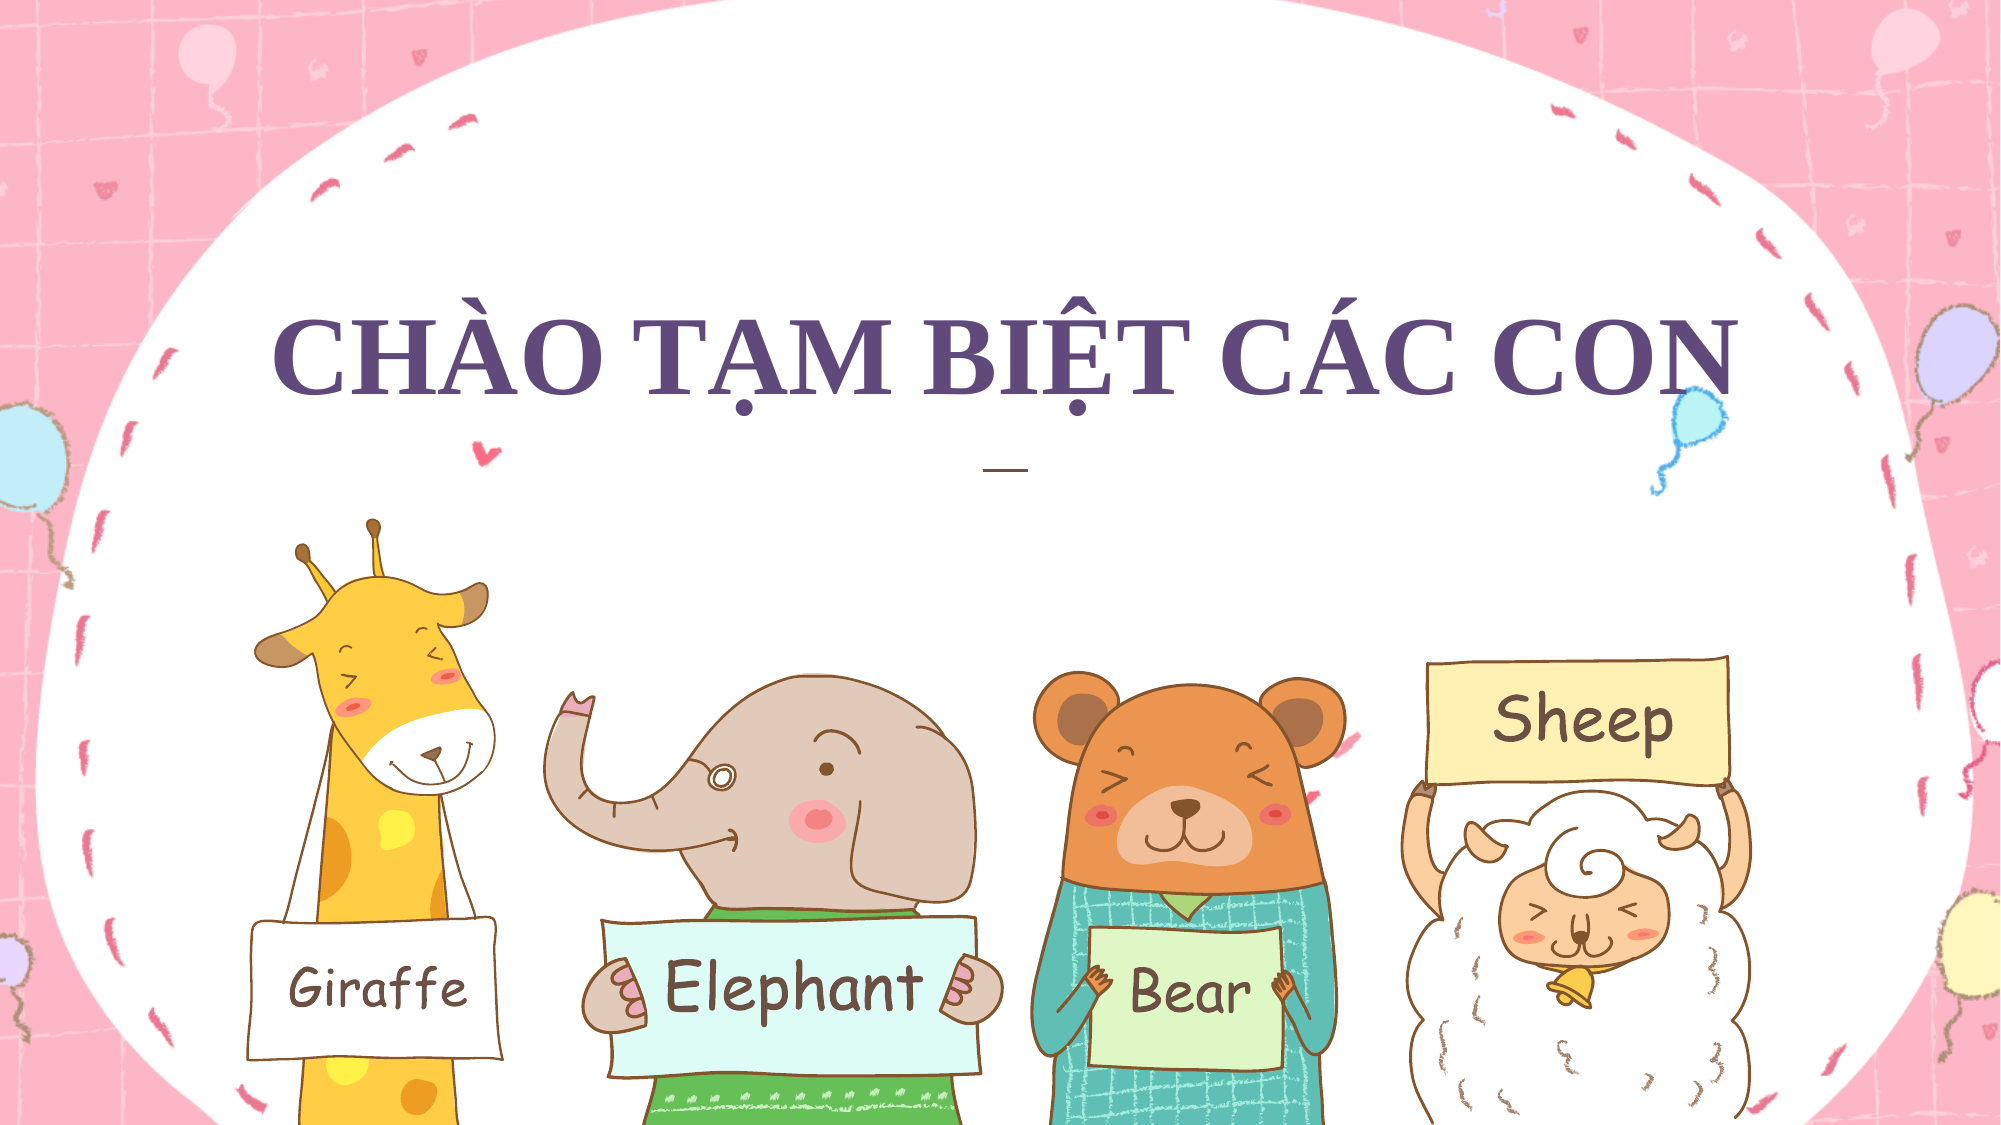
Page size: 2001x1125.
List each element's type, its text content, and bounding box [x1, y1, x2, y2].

text_box CHÀO TẠM BIỆT CÁC CON [254, 274, 1756, 425]
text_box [1399, 654, 1754, 1125]
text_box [539, 667, 1010, 1125]
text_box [245, 515, 504, 1125]
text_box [1026, 667, 1350, 1125]
picture [0, 0, 2001, 1125]
